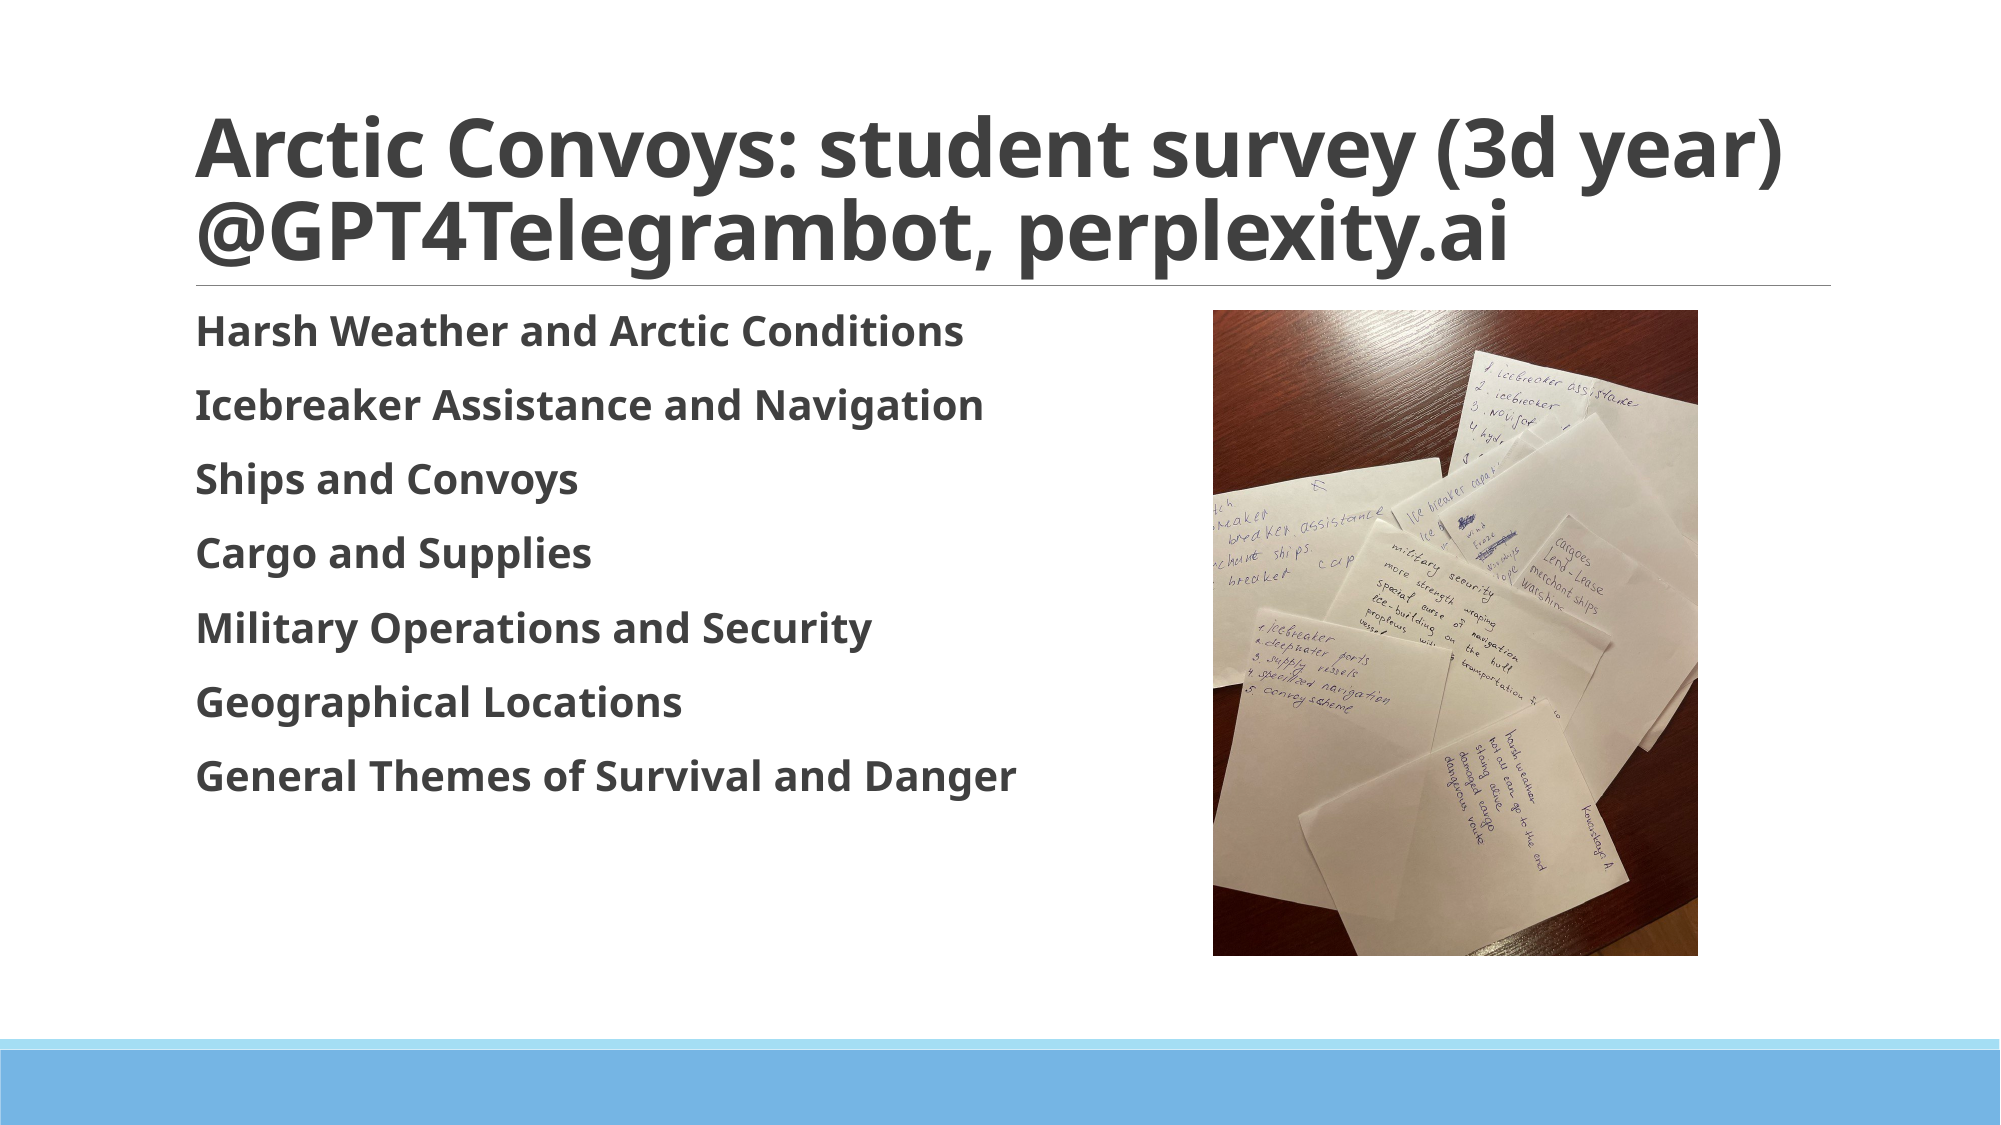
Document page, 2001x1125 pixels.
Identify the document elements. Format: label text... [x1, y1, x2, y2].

list Harsh Weather and Arctic Conditions Icebreaker Assistance and Navigation Ships and Convoys Cargo and Supplies Military Operations and Security Geographical Locations General Themes of Survival and Danger [180, 302, 1830, 963]
picture [1213, 309, 1699, 956]
title Arctic Convoys: student survey (3d year) @GPT4Telegrambot, perplexity.ai [180, 47, 1830, 285]
